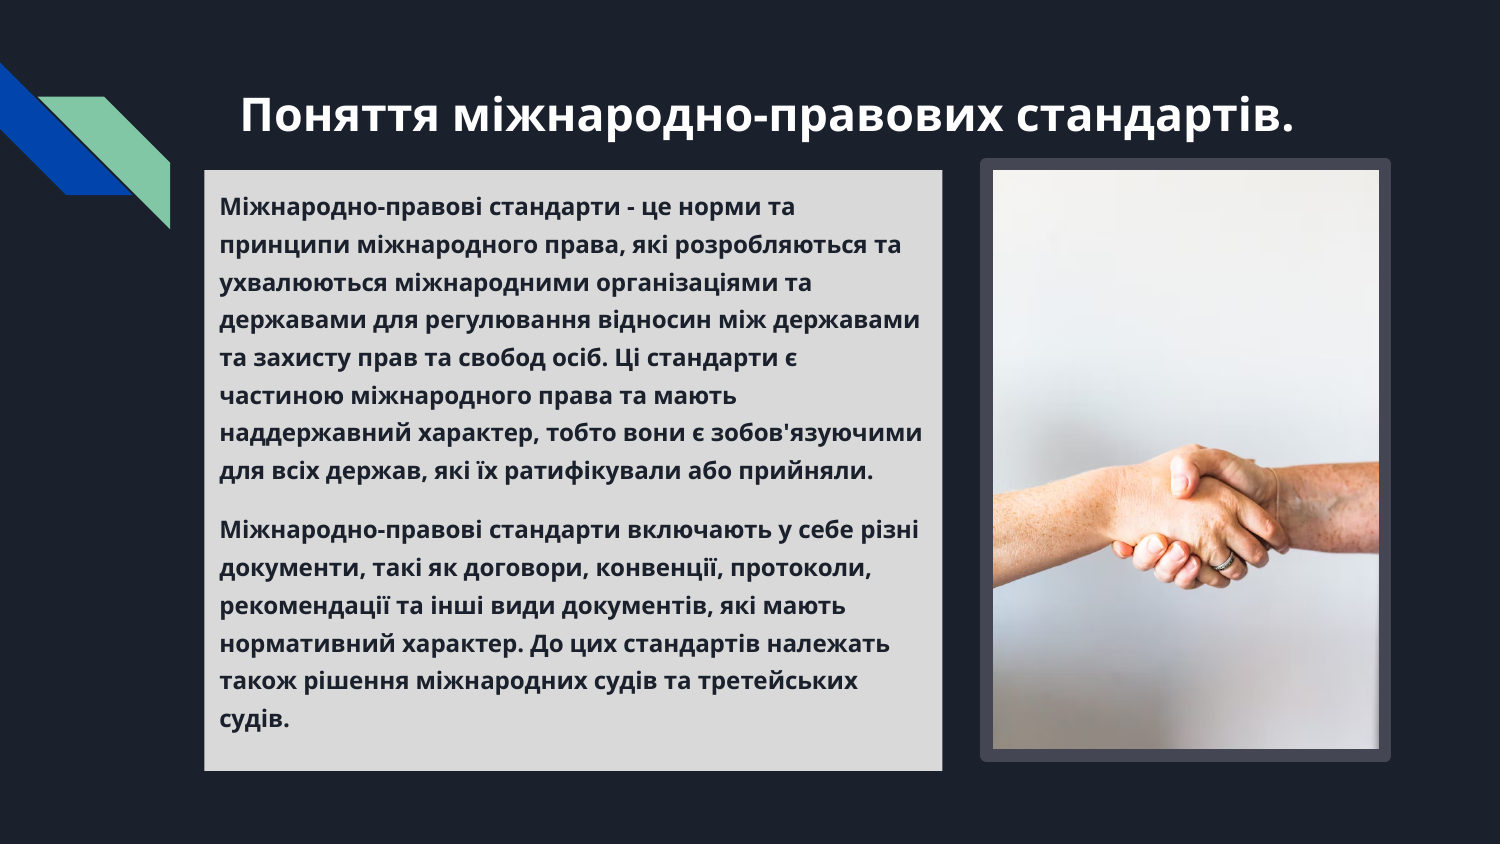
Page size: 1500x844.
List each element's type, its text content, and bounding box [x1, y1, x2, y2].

title Поняття міжнародно-правових стандартів. [224, 66, 1379, 217]
list Міжнародно-правові стандарти - це норми та принципи міжнародного права, які розробляються та ухвалюються міжнародними організаціями та державами для регулювання відносин між державами та захисту прав та свобод осіб. Ці стандарти є частиною міжнародного права та мають наддержавний характер, тобто вони є зобов'язуючими для всіх держав, які їх ратифікували або прийняли. Міжнародно-правові стандарти включають у себе різні документи, такі як договори, конвенції, протоколи, рекомендації та інші види документів, які мають нормативний характер. До цих стандартів належать також рішення міжнародних судів та третейських судів. [204, 170, 943, 771]
picture [992, 169, 1380, 750]
